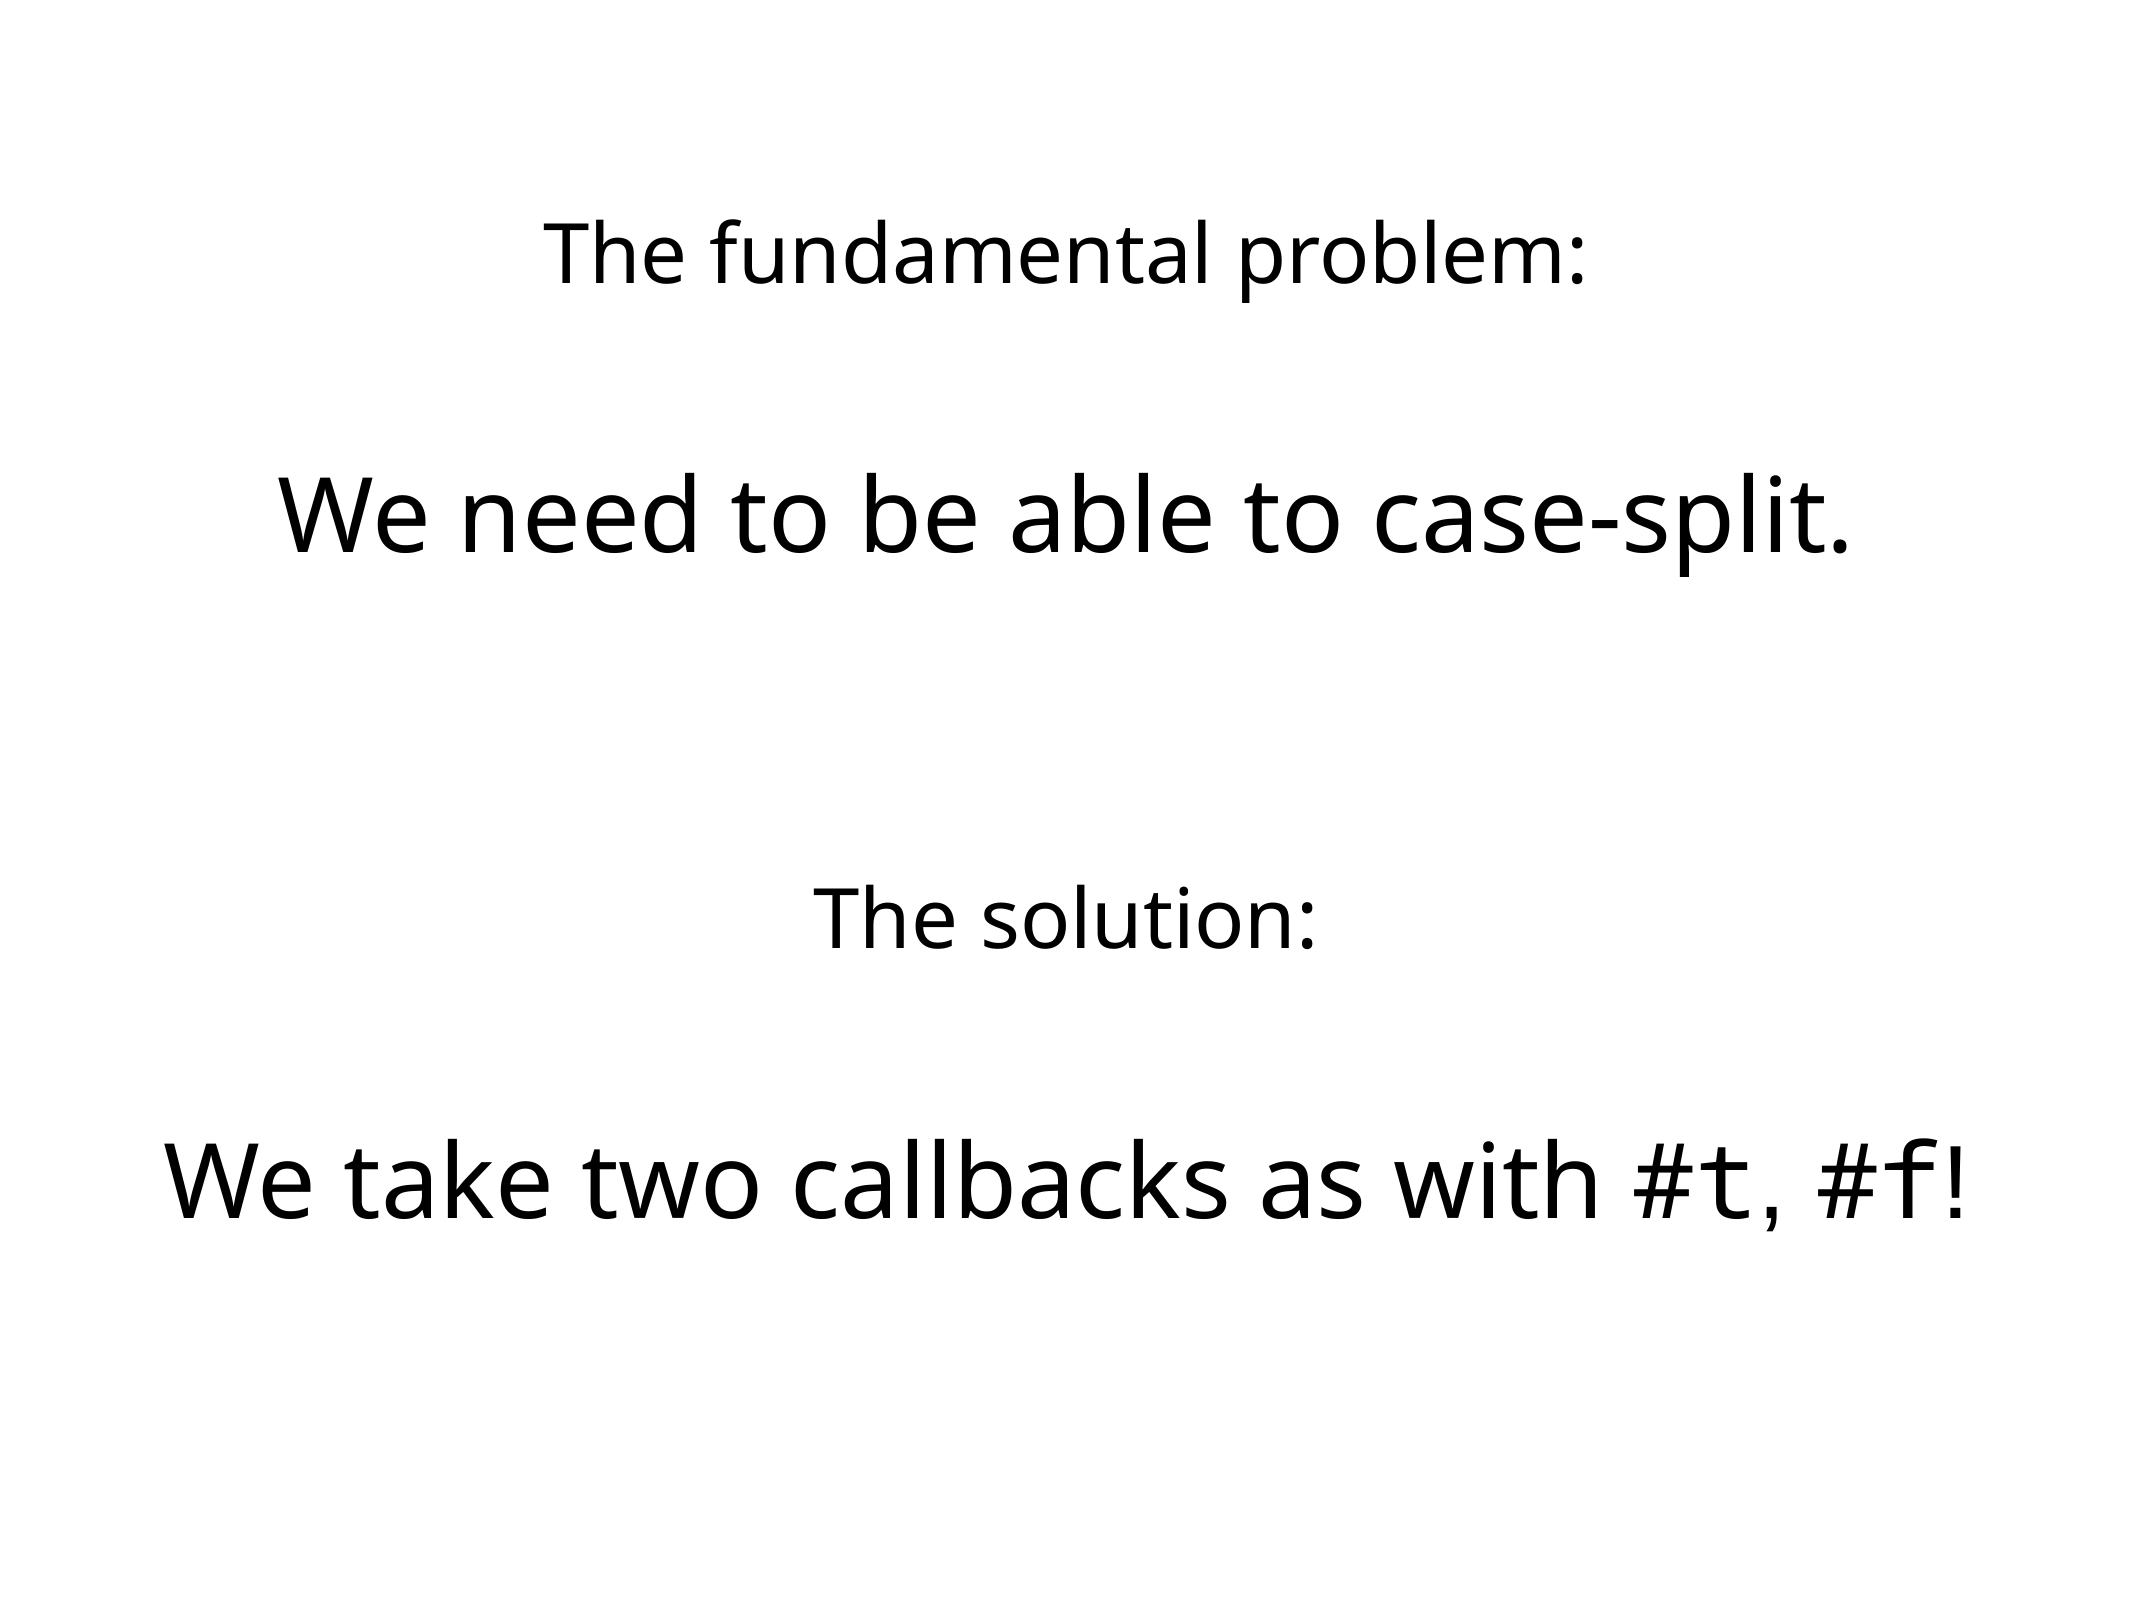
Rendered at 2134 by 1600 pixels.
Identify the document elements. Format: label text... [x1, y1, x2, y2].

text_box We need to be able to case-split. [269, 440, 1865, 582]
text_box The fundamental problem: [535, 191, 1599, 309]
text_box The solution: [805, 856, 1328, 974]
text_box We take two callbacks as with #t, #f! [155, 1105, 1979, 1248]
